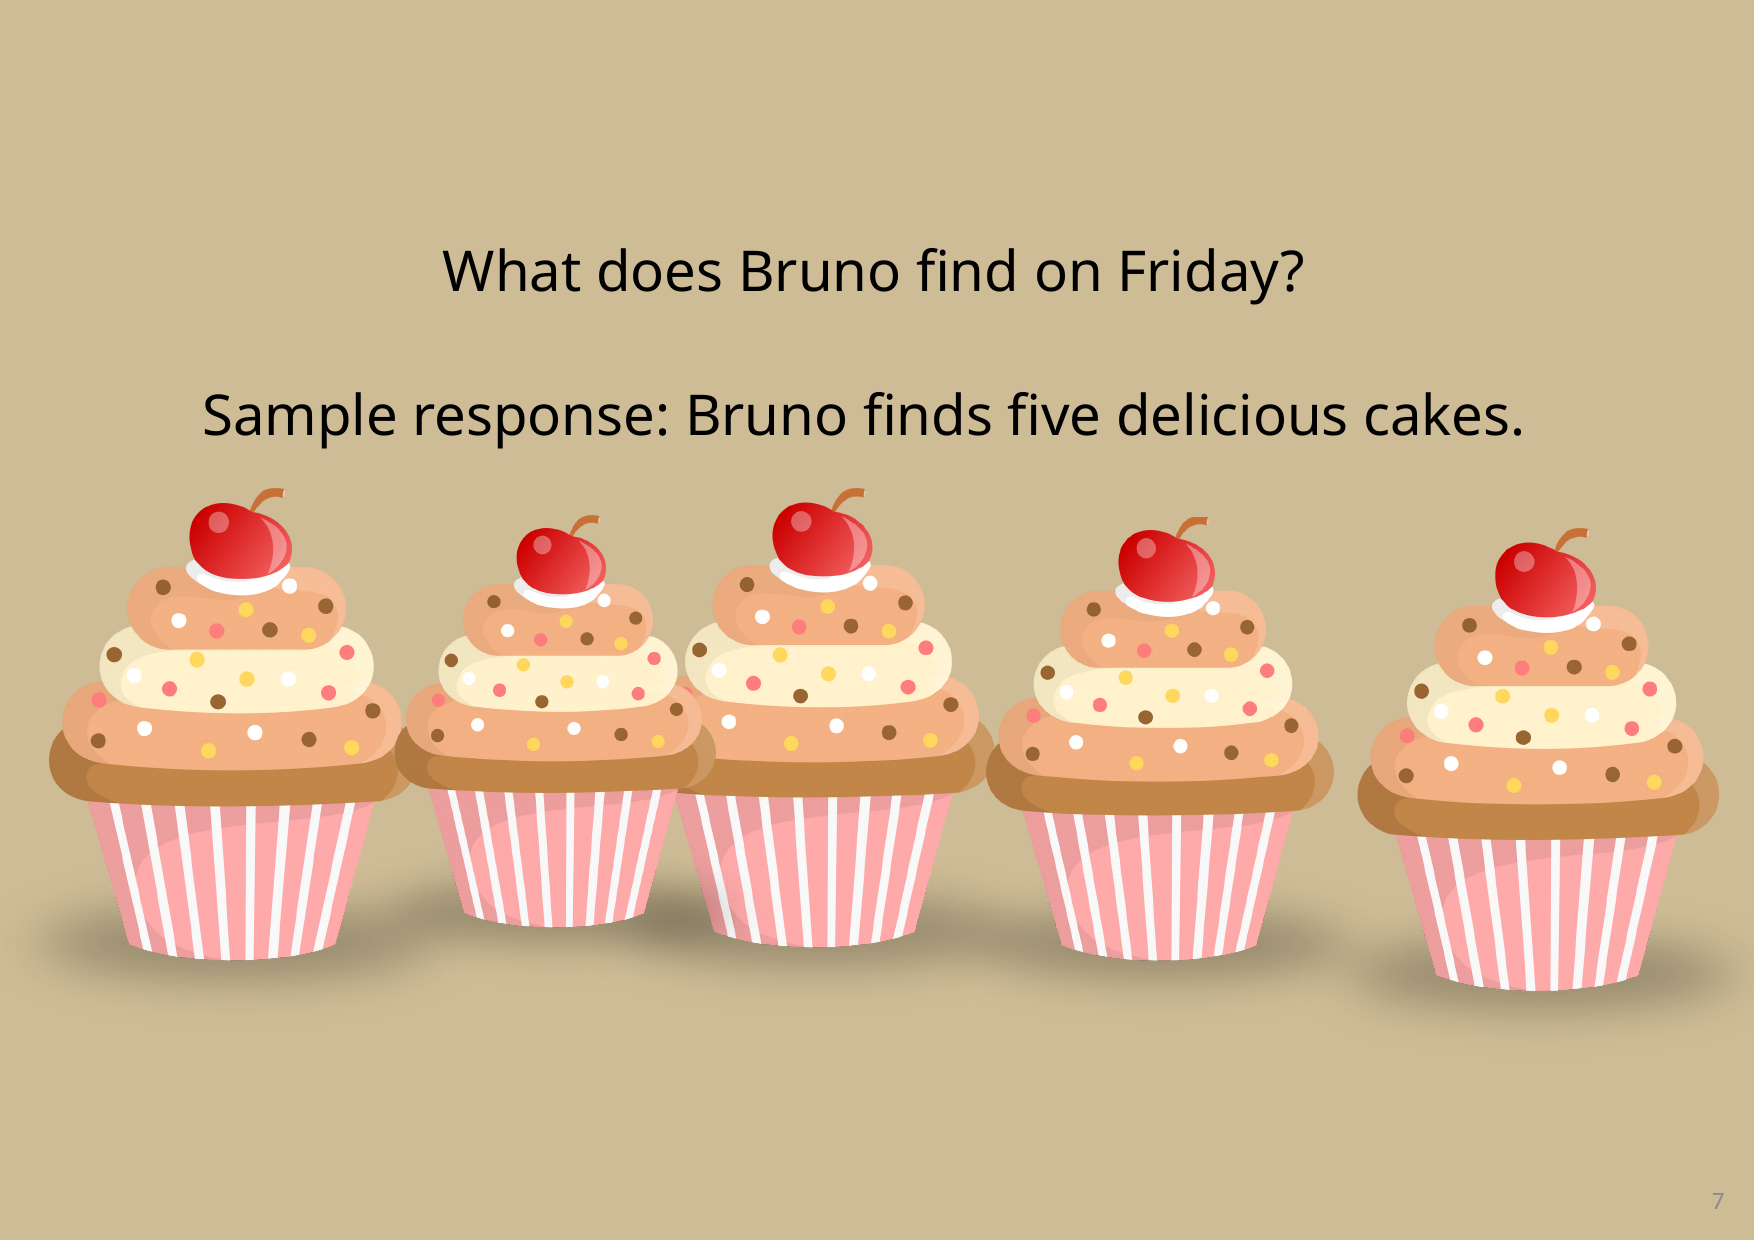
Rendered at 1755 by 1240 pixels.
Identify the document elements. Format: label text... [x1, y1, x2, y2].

slide_number 7 [1389, 1169, 1740, 1230]
text_box Sample response: Bruno finds five delicious cakes. [202, 344, 1552, 447]
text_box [0, 488, 1755, 1059]
text_box What does Bruno find on Friday? [442, 199, 1312, 303]
